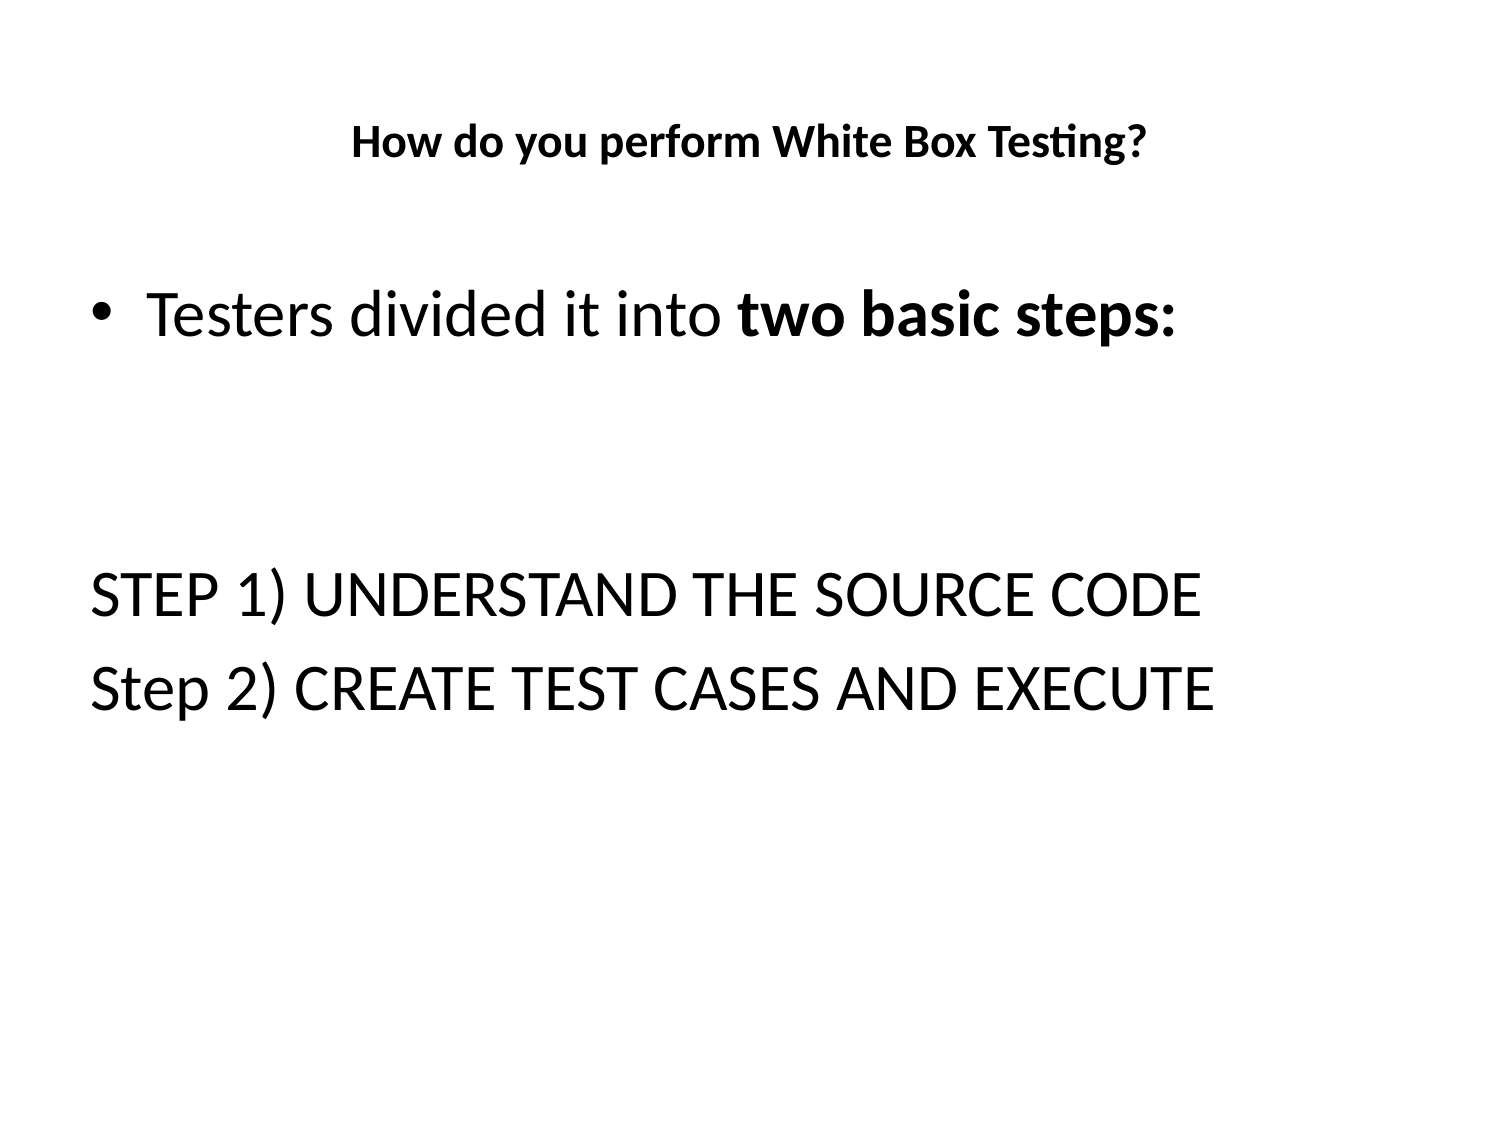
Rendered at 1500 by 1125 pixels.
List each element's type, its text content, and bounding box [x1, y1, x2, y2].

title How do you perform White Box Testing? [75, 45, 1425, 233]
list Testers divided it into two basic steps: STEP 1) UNDERSTAND THE SOURCE CODE Step 2) CREATE TEST CASES AND EXECUTE [75, 262, 1425, 1005]
